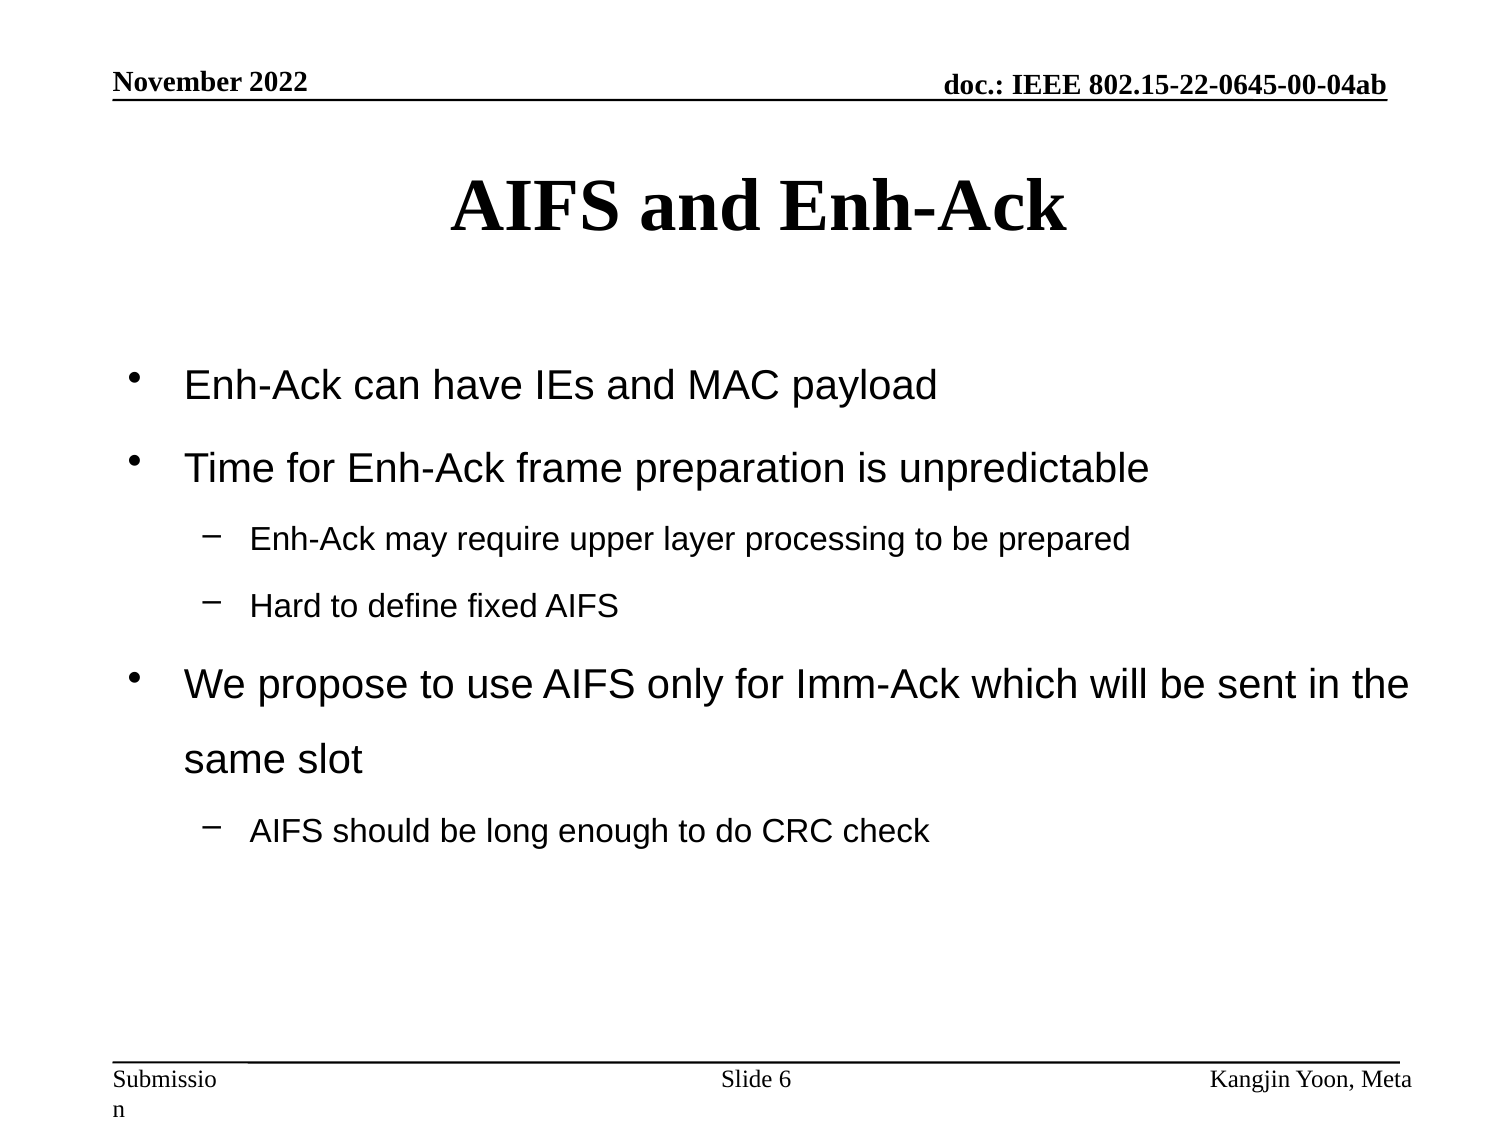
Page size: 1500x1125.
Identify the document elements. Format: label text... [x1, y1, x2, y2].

footer Kangjin Yoon, Meta [900, 1062, 1413, 1093]
list Enh-Ack can have IEs and MAC payload Time for Enh-Ack frame preparation is unpredictable Enh-Ack may require upper layer processing to be prepared Hard to define fixed AIFS We propose to use AIFS only for Imm-Ack which will be sent in the same slot AIFS should be long enough to do CRC check [112, 324, 1463, 1050]
slide_number Slide 6 [712, 1062, 800, 1093]
title AIFS and Enh-Ack [112, 112, 1405, 288]
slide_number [112, 62, 375, 98]
